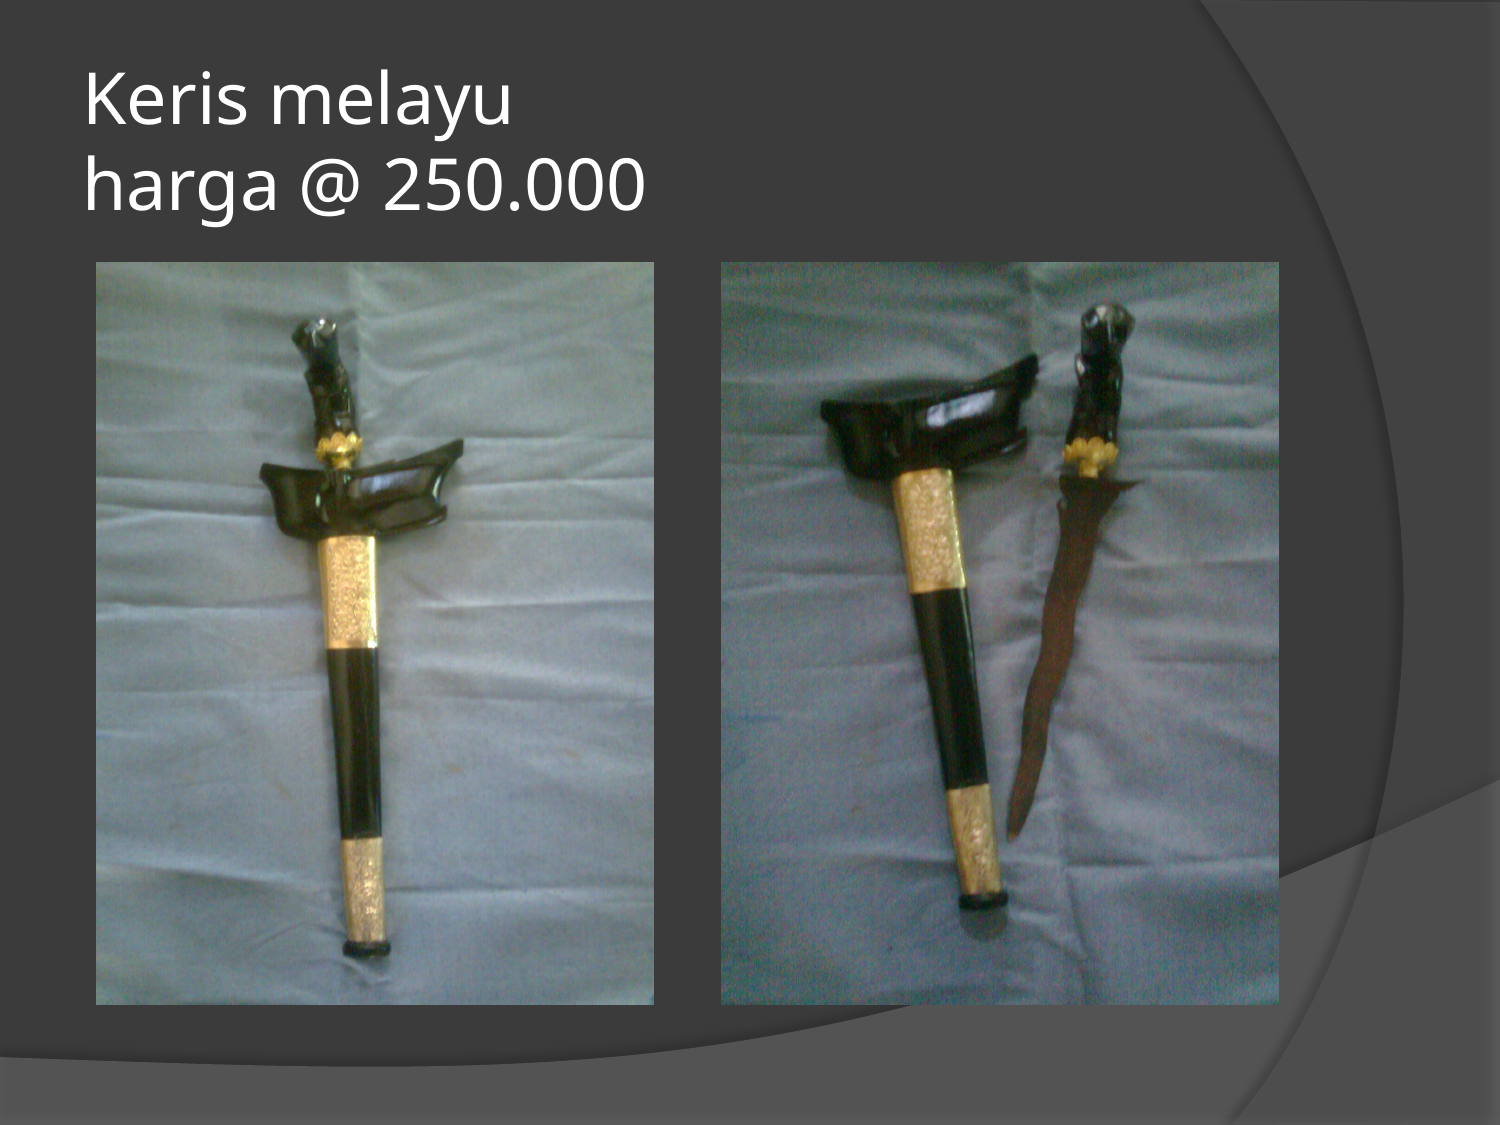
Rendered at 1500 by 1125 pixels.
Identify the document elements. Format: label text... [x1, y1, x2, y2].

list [96, 262, 654, 1006]
title Keris melayu harga @ 250.000 [75, 45, 1300, 233]
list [721, 262, 1279, 1006]
